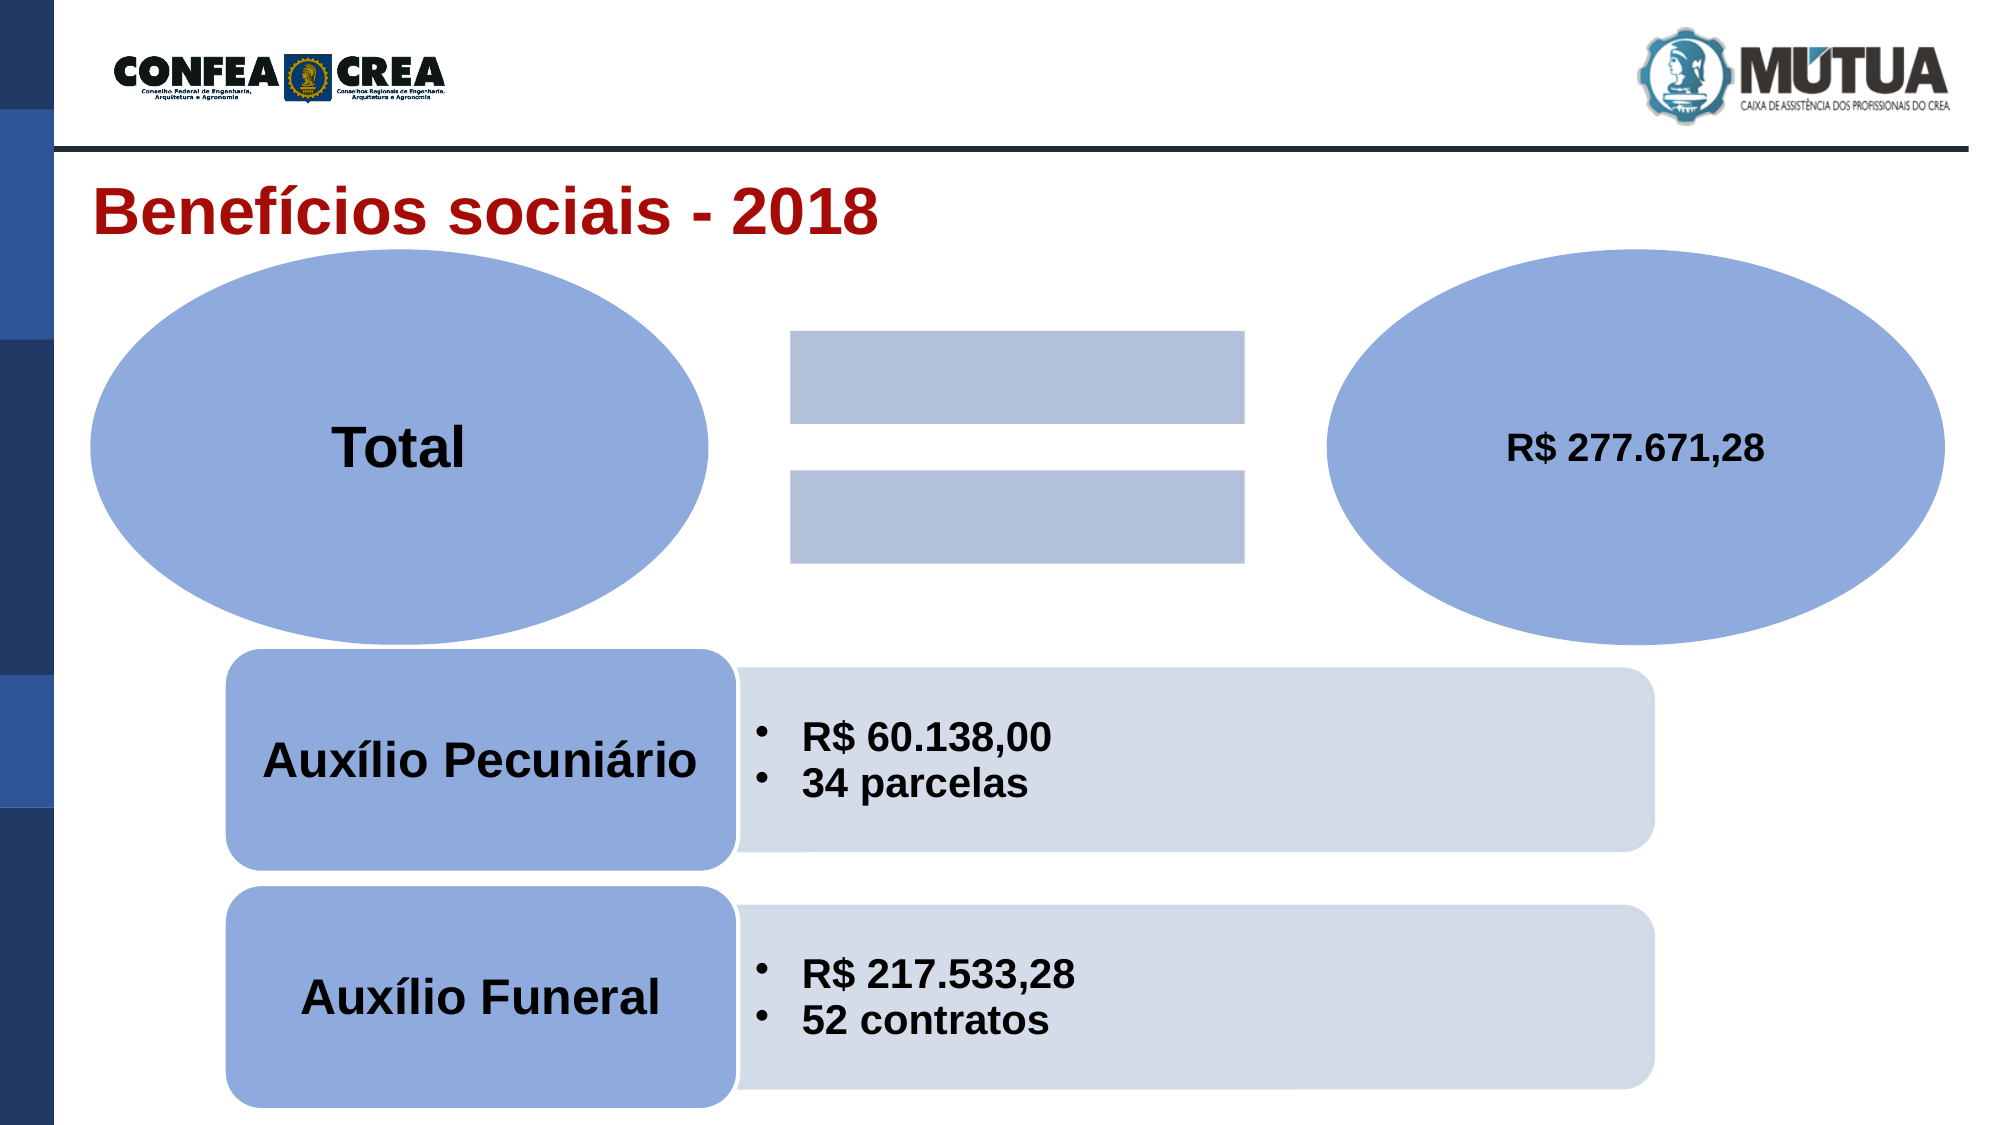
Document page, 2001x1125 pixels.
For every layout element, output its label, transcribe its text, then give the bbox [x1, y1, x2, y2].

picture [114, 54, 445, 104]
text_box Benefícios sociais - 2018 [77, 160, 896, 256]
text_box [90, 249, 1945, 646]
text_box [223, 646, 1653, 1111]
picture [1637, 27, 1950, 126]
